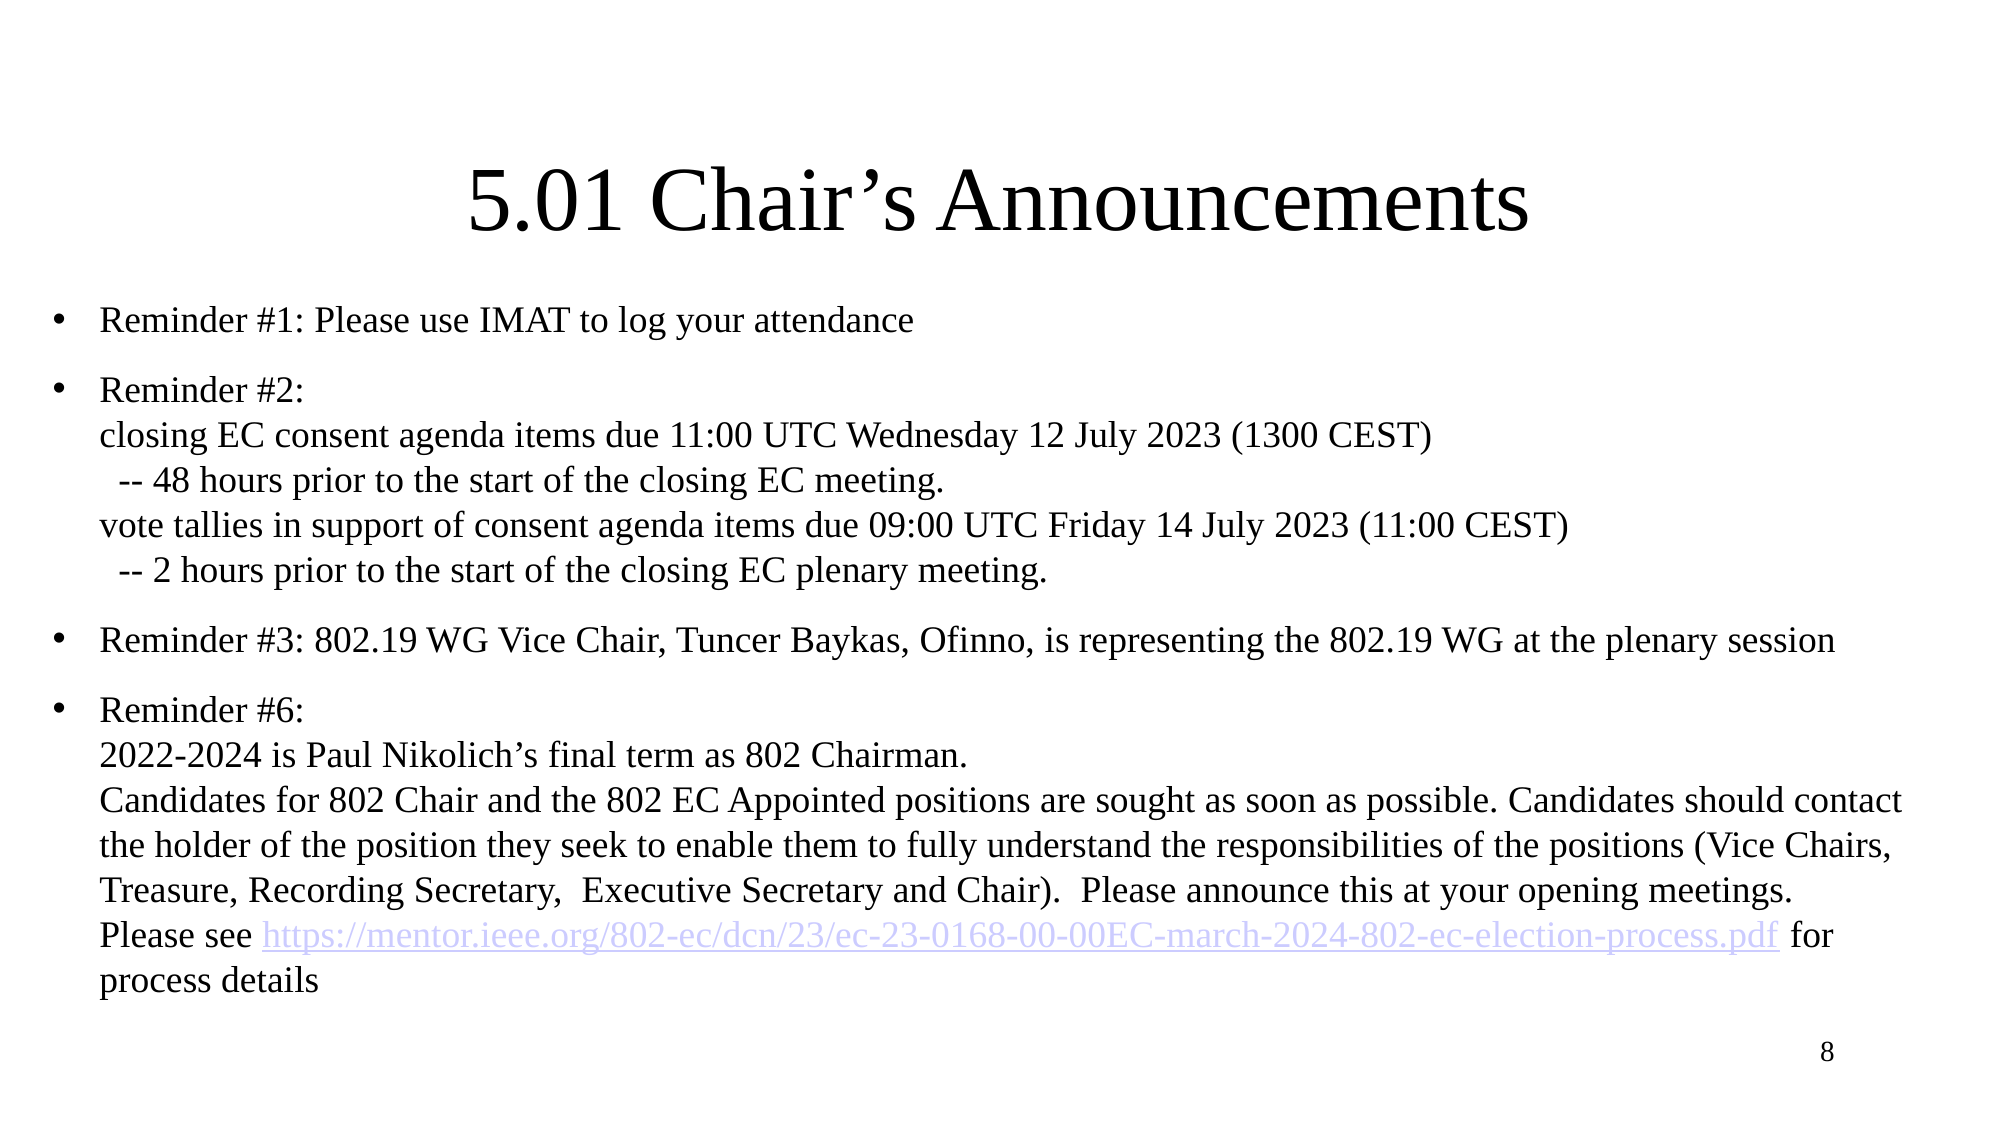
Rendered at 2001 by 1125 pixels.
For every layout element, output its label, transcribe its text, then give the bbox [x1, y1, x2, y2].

title 5.01 Chair’s Announcements [149, 99, 1851, 287]
list Reminder #1: Please use IMAT to log your attendance Reminder #2: closing EC consent agenda items due 11:00 UTC Wednesday 12 July 2023 (1300 CEST) -- 48 hours prior to the start of the closing EC meeting. vote tallies in support of consent agenda items due 09:00 UTC Friday 14 July 2023 (11:00 CEST) -- 2 hours prior to the start of the closing EC plenary meeting. Reminder #3: 802.19 WG Vice Chair, Tuncer Baykas, Ofinno, is representing the 802.19 WG at the plenary session Reminder #6: 2022-2024 is Paul Nikolich’s final term as 802 Chairman. Candidates for 802 Chair and the 802 EC Appointed positions are sought as soon as possible. Candidates should contact the holder of the position they seek to enable them to fully understand the responsibilities of the positions (Vice Chairs, Treasure, Recording Secretary, Executive Secretary and Chair). Please announce this at your opening meetings. Please see https://mentor.ieee.org/802-ec/dcn/23/ec-23-0168-00-00EC-march-2024-802-ec-election-process.pdf for process details [37, 287, 1951, 1088]
slide_number 8 [1433, 1024, 1851, 1101]
